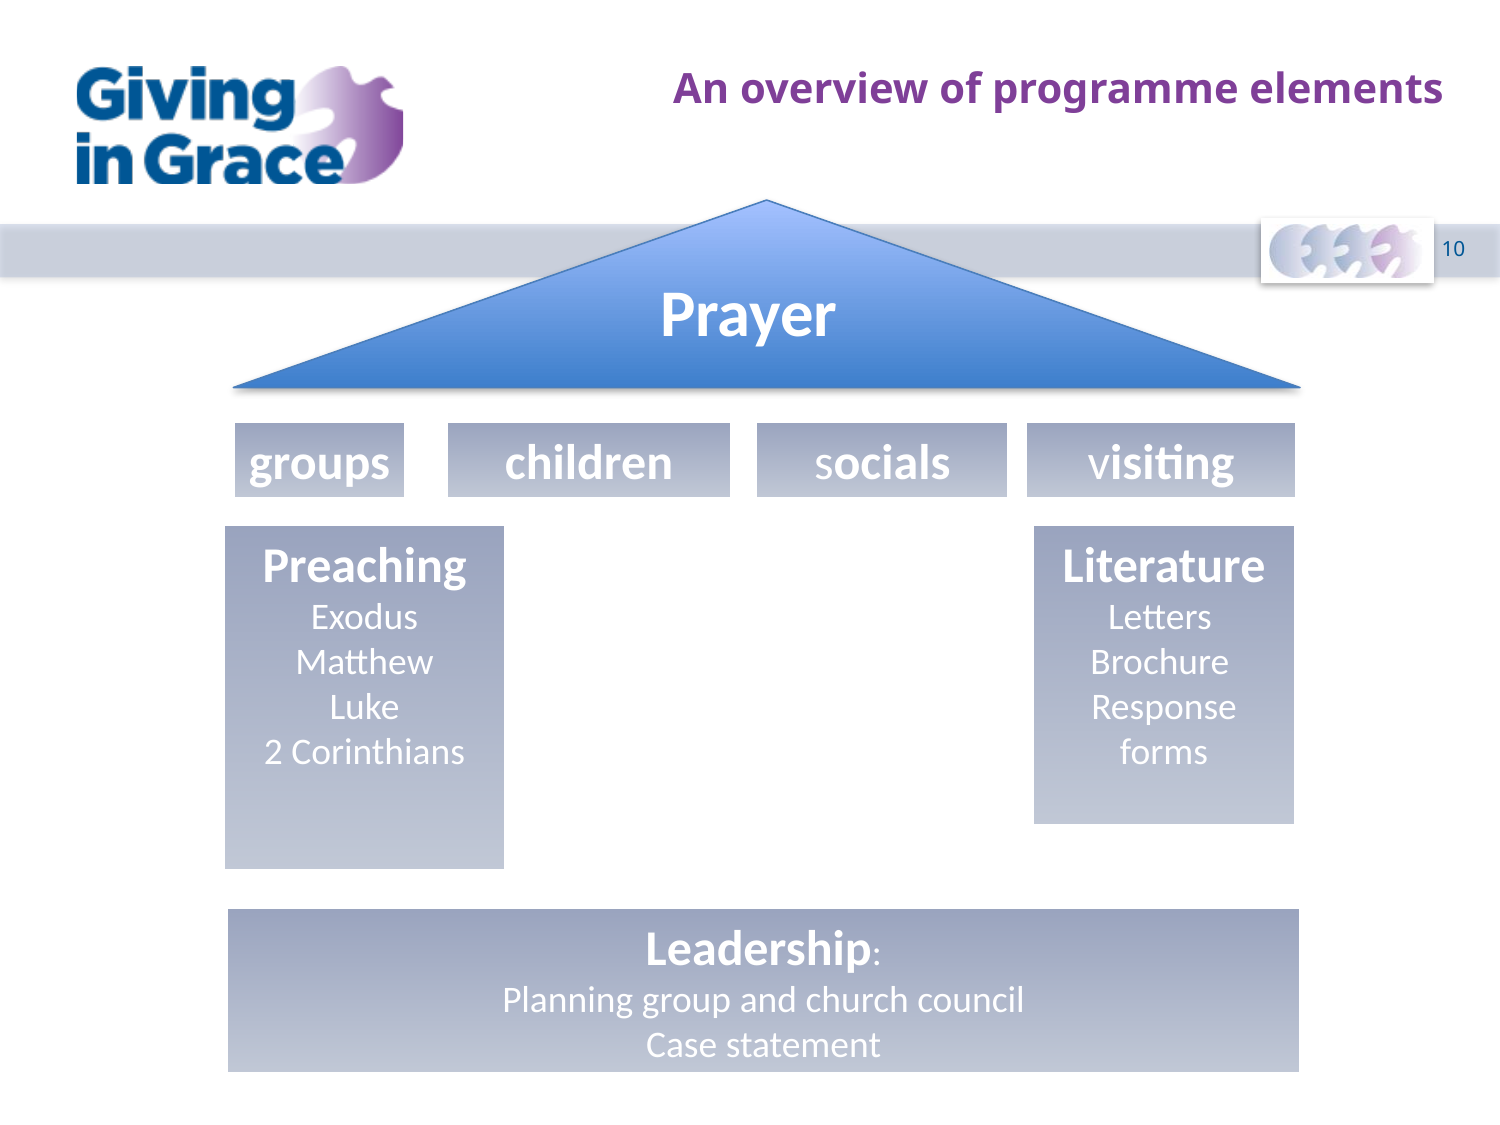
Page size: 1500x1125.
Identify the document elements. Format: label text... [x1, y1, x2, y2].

text_box [232, 199, 1301, 389]
picture [1269, 224, 1427, 278]
text_box Leadership: Planning group and church council Case statement [227, 907, 1300, 1073]
text_box children [447, 422, 731, 498]
title An overview of programme elements [41, 7, 1459, 167]
text_box socials [756, 422, 1009, 498]
text_box Preaching Exodus Matthew Luke 2 Corinthians [224, 524, 505, 870]
text_box groups [234, 422, 406, 498]
text_box Prayer [582, 262, 915, 357]
text_box Literature Letters Brochure Response forms [1033, 524, 1296, 825]
text_box visiting [1026, 422, 1296, 498]
